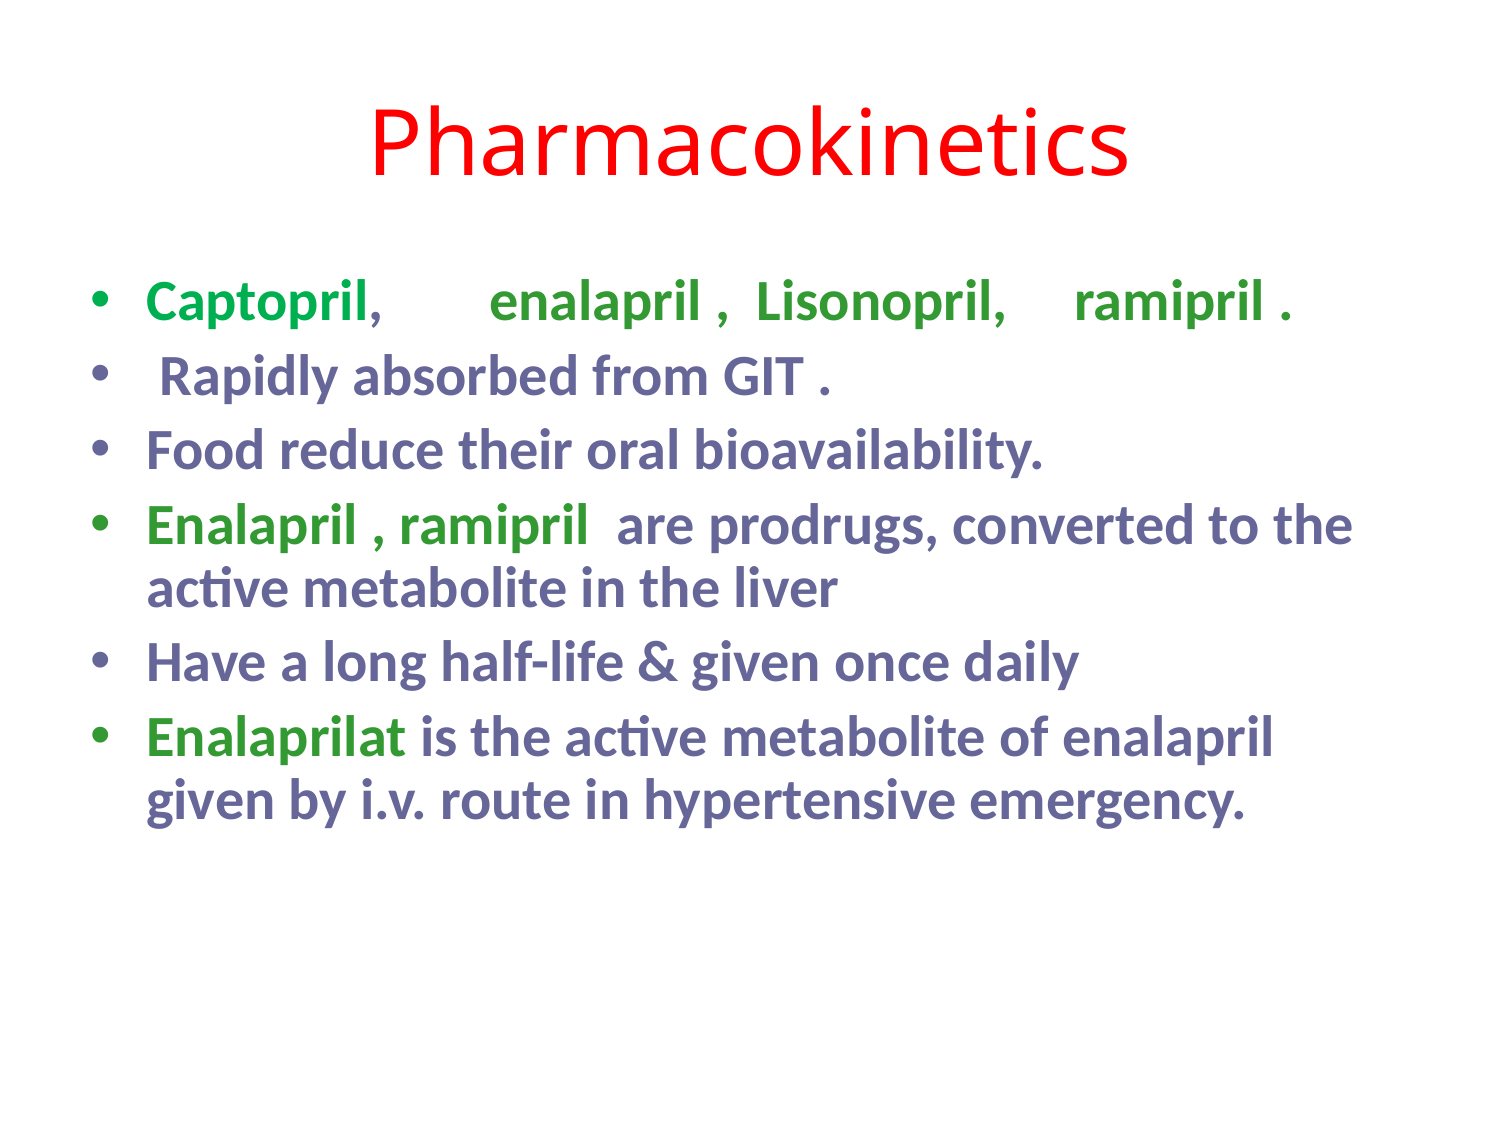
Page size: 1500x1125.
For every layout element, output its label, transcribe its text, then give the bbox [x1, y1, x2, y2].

title Pharmacokinetics [74, 44, 1426, 233]
list Captopril, enalapril , Lisonopril, ramipril . Rapidly absorbed from GIT . Food reduce their oral bioavailability. Enalapril , ramipril are prodrugs, converted to the active metabolite in the liver Have a long half-life & given once daily Enalaprilat is the active metabolite of enalapril given by i.v. route in hypertensive emergency. [74, 262, 1426, 1006]
